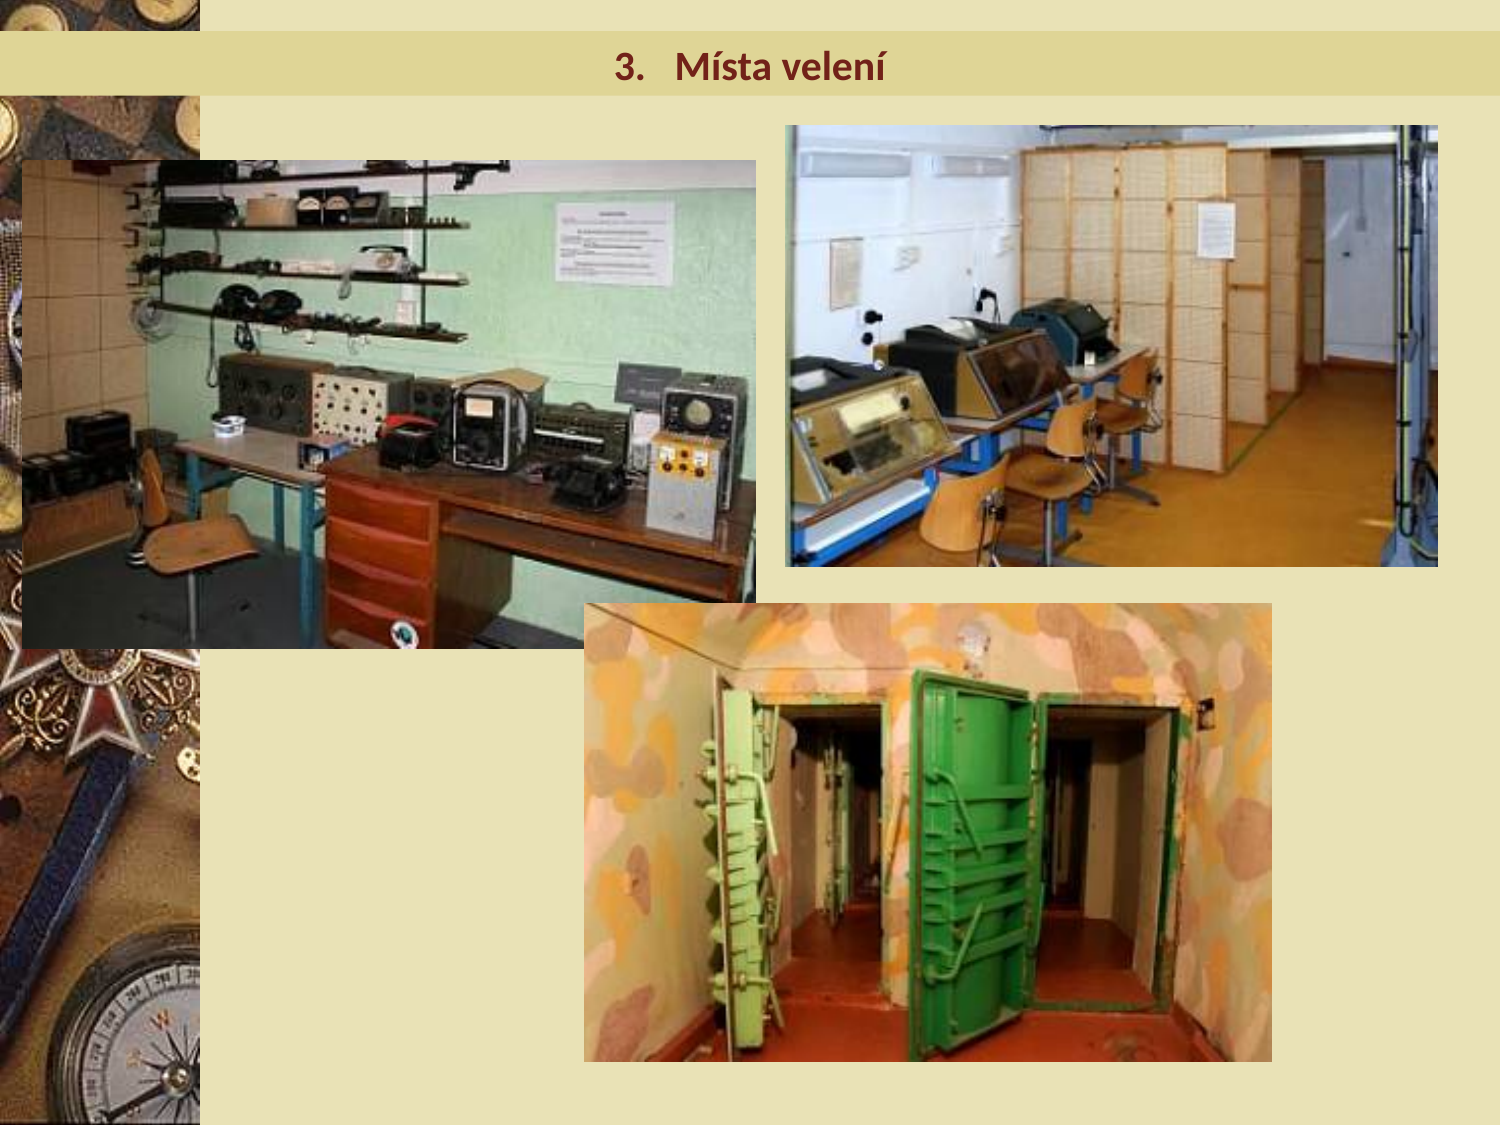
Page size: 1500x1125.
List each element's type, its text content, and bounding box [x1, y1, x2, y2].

text_box 3. Místa velení [0, 31, 1500, 96]
picture [785, 125, 1439, 567]
picture [22, 160, 1273, 1062]
